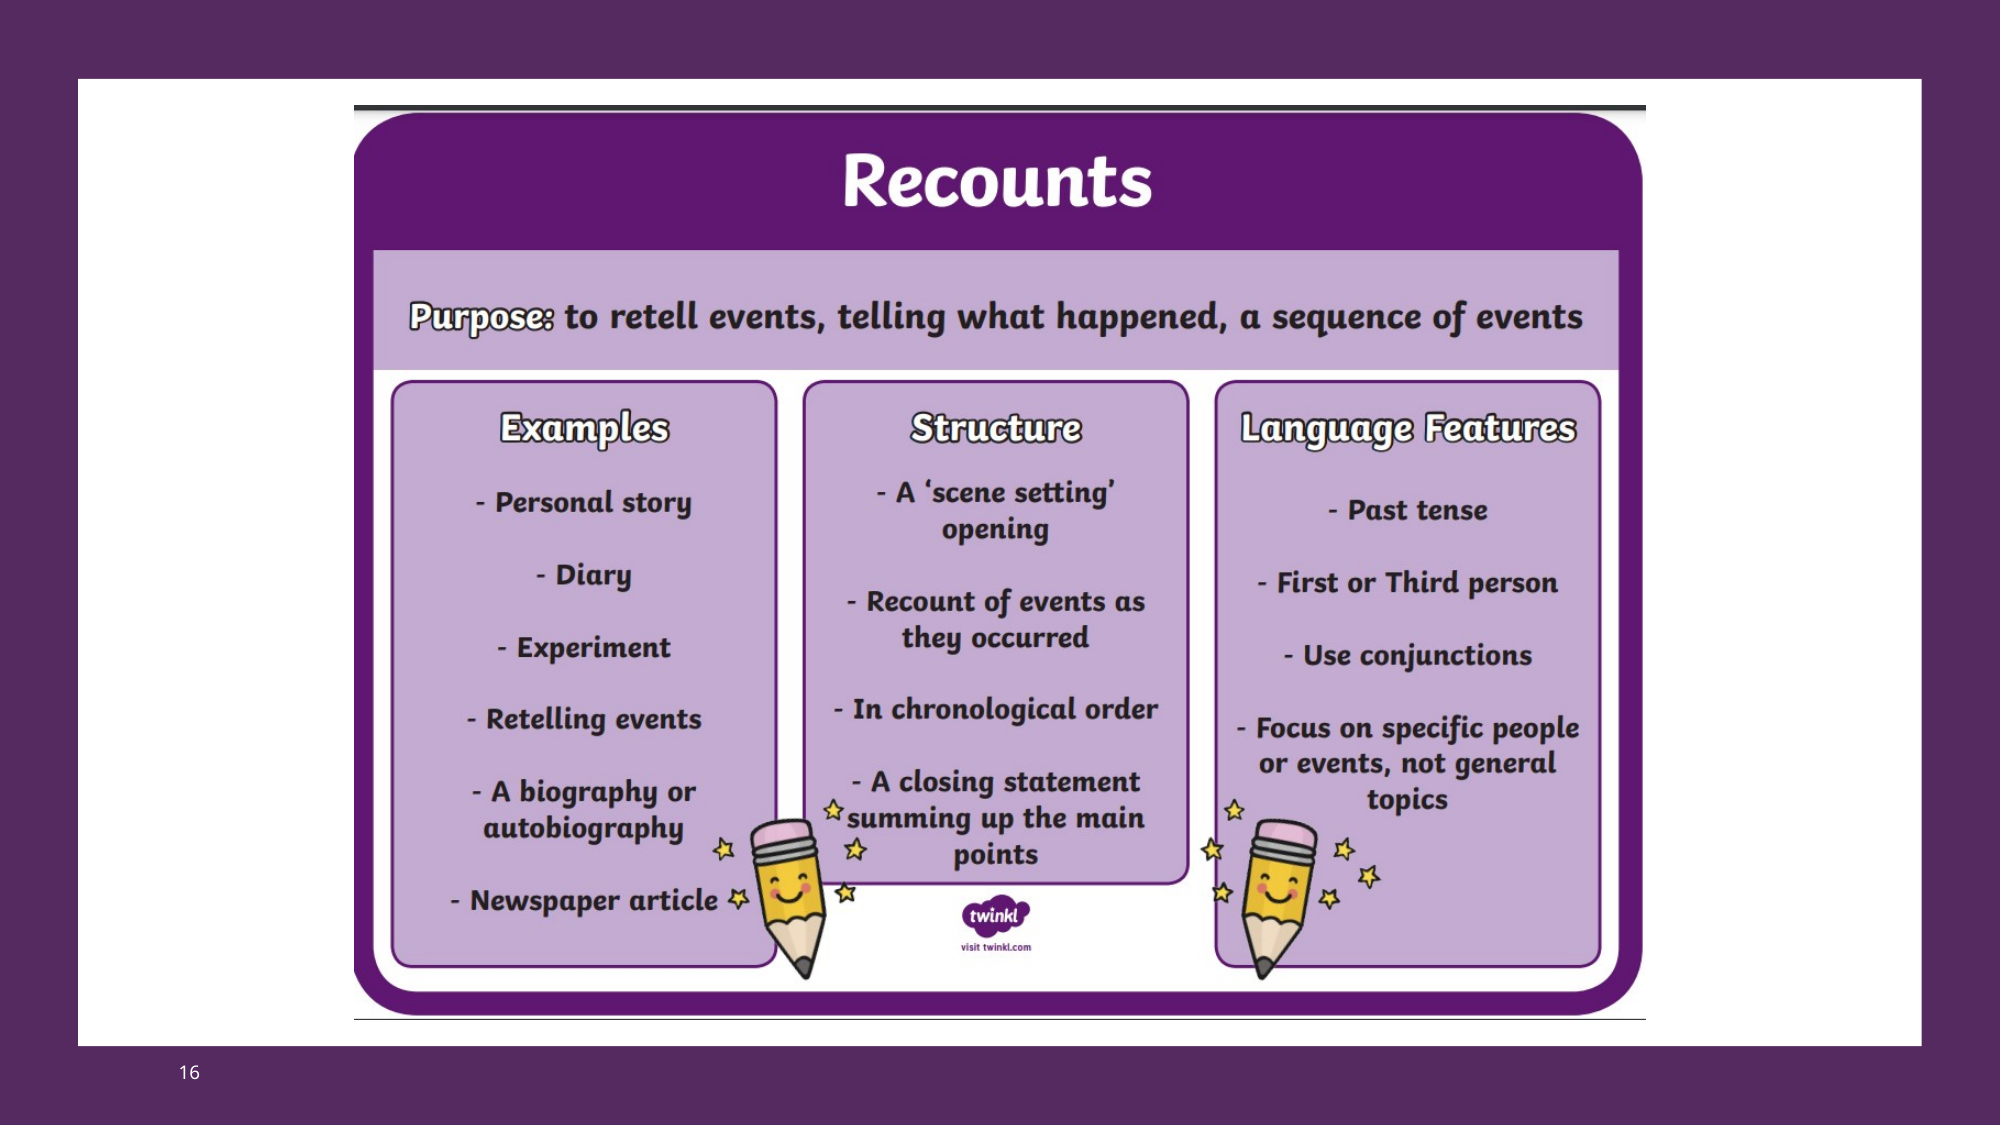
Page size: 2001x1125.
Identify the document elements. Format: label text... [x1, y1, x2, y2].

text_box [77, 77, 1923, 1048]
text_box [0, 0, 2000, 1125]
picture [353, 105, 1647, 1020]
slide_number 16 [87, 1041, 216, 1103]
